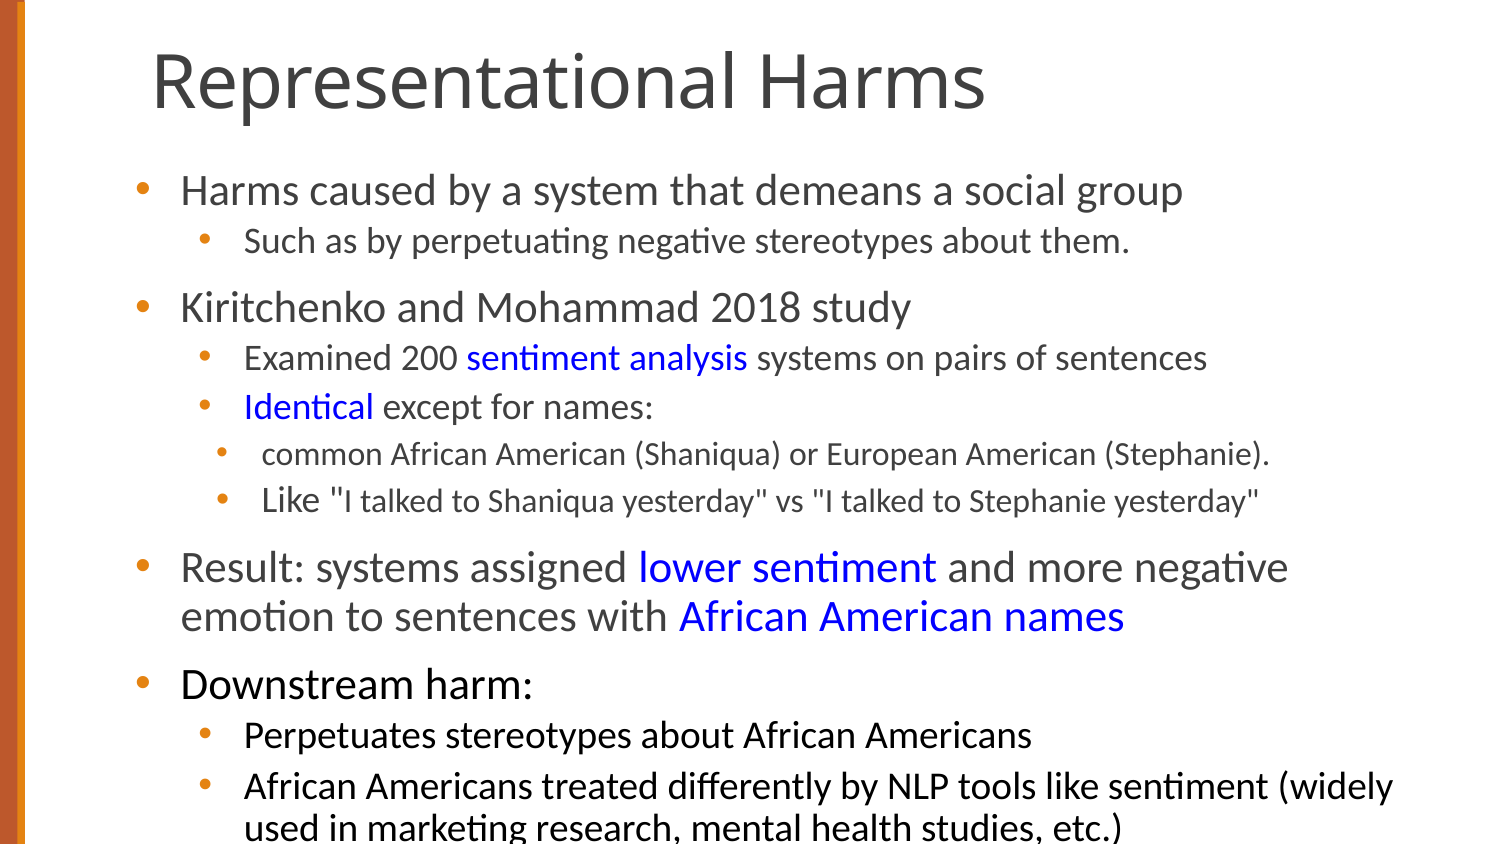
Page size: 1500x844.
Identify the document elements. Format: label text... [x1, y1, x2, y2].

list Harms caused by a system that demeans a social group Such as by perpetuating negative stereotypes about them. Kiritchenko and Mohammad 2018 study Examined 200 sentiment analysis systems on pairs of sentences Identical except for names: common African American (Shaniqua) or European American (Stephanie). Like "I talked to Shaniqua yesterday" vs "I talked to Stephanie yesterday" Result: systems assigned lower sentiment and more negative emotion to sentences with African American names Downstream harm: Perpetuates stereotypes about African Americans African Americans treated differently by NLP tools like sentiment (widely used in marketing research, mental health studies, etc.) [135, 159, 1438, 844]
title Representational Harms [135, 19, 1373, 132]
